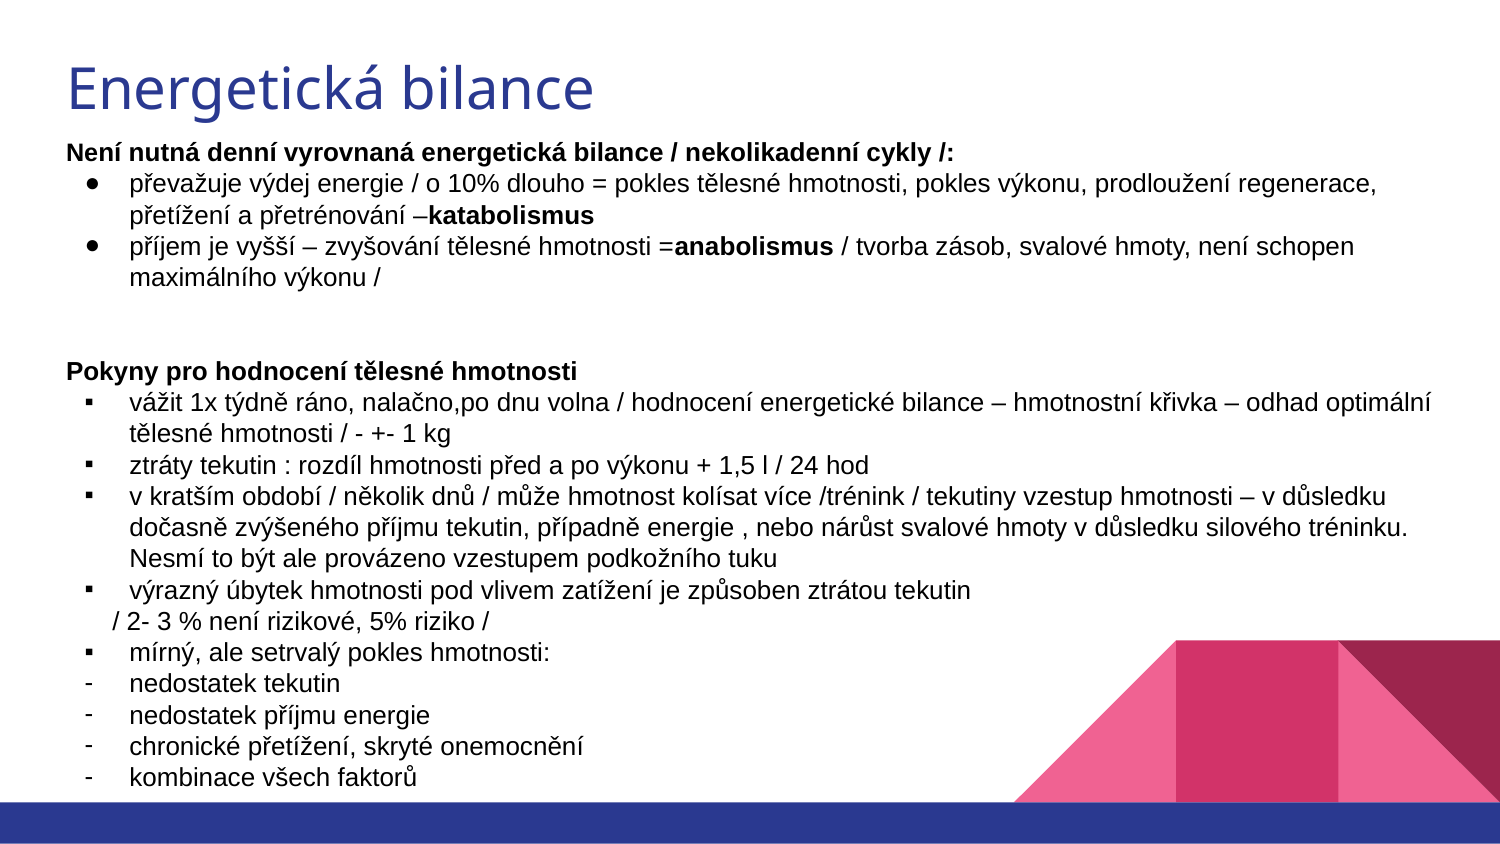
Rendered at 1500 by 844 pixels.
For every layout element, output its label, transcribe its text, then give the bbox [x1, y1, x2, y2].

title Energetická bilance [51, 36, 1449, 120]
list Není nutná denní vyrovnaná energetická bilance / nekolikadenní cykly /: převažuje výdej energie / o 10% dlouho = pokles tělesné hmotnosti, pokles výkonu, prodloužení regenerace, přetížení a přetrénování –katabolismus příjem je vyšší – zvyšování tělesné hmotnosti =anabolismus / tvorba zásob, svalové hmoty, není schopen maximálního výkonu / Pokyny pro hodnocení tělesné hmotnosti vážit 1x týdně ráno, nalačno,po dnu volna / hodnocení energetické bilance – hmotnostní křivka – odhad optimální tělesné hmotnosti / - +- 1 kg ztráty tekutin : rozdíl hmotnosti před a po výkonu + 1,5 l / 24 hod v kratším období / několik dnů / může hmotnost kolísat více /trénink / tekutiny vzestup hmotnosti – v důsledku dočasně zvýšeného příjmu tekutin, případně energie , nebo nárůst svalové hmoty v důsledku silového tréninku. Nesmí to být ale provázeno vzestupem podkožního tuku výrazný úbytek hmotnosti pod vlivem zatížení je způsoben ztrátou tekutin / 2- 3 % není rizikové, 5% riziko / mírný, ale setrvalý pokles hmotnosti: nedostatek tekutin nedostatek příjmu energie chronické přetížení, skryté onemocnění kombinace všech faktorů [51, 120, 1449, 809]
